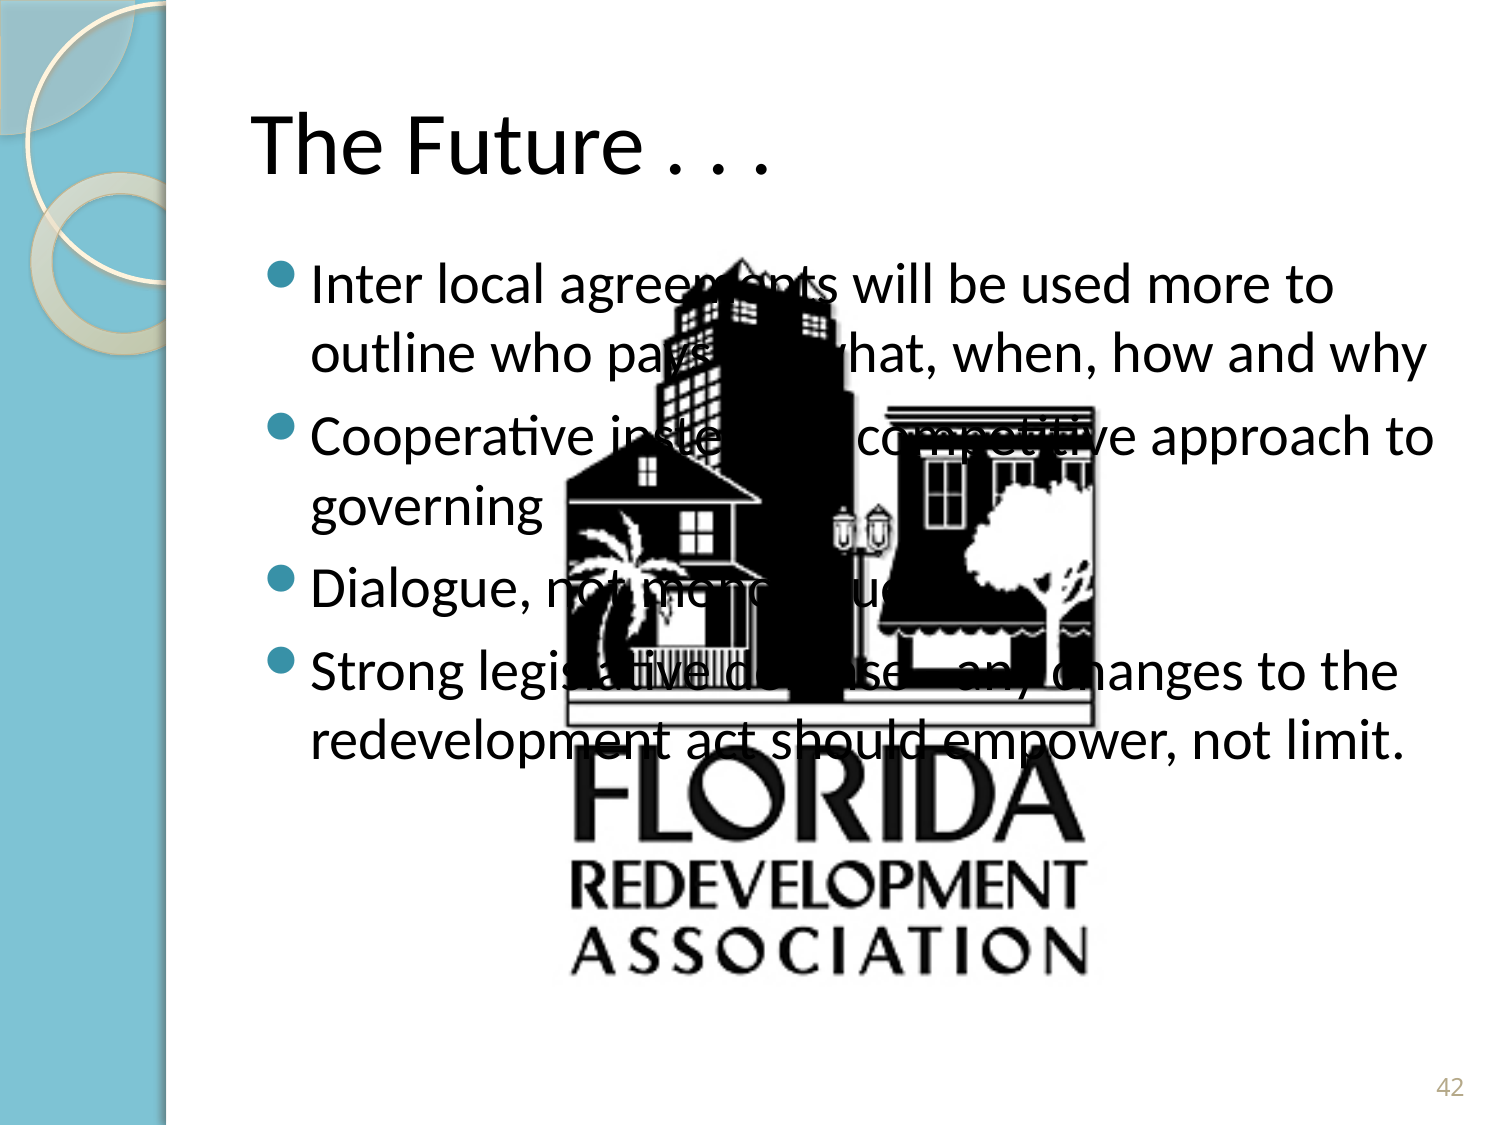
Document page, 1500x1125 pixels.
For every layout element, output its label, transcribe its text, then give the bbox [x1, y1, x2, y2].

list Inter local agreements will be used more to outline who pays for what, when, how and why Cooperative instead of competitive approach to governing Dialogue, not monologue Strong legislative defense - any changes to the redevelopment act should empower, not limit. [235, 237, 1466, 1025]
title The Future . . . [235, 45, 1466, 233]
slide_number 42 [1413, 1034, 1488, 1113]
